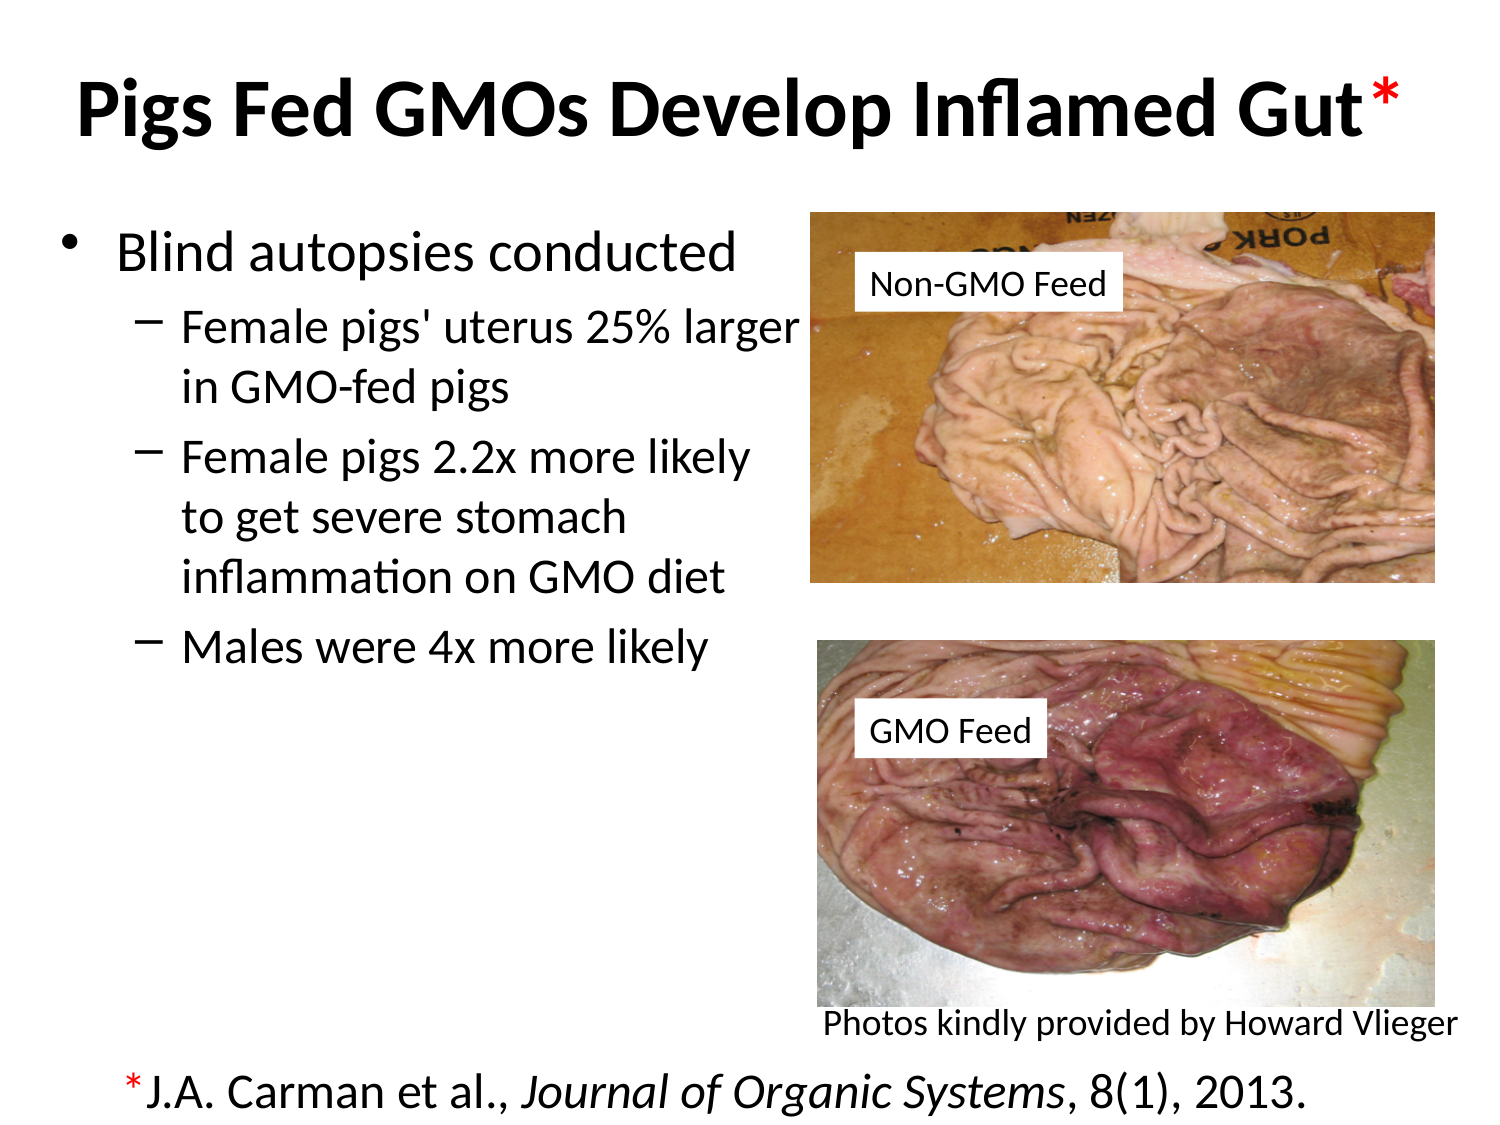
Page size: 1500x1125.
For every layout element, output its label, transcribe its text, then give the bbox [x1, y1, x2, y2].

picture [816, 640, 1436, 1007]
text_box *J.A. Carman et al., Journal of Organic Systems, 8(1), 2013. [106, 1051, 1323, 1125]
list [810, 212, 1436, 583]
title Pigs Fed GMOs Develop Inflamed Gut* [0, 9, 1500, 197]
text_box Photos kindly provided by Howard Vlieger [808, 990, 1475, 1051]
text_box Blind autopsies conducted Female pigs' uterus 25% larger in GMO-fed pigs Female pigs 2.2x more likely to get severe stomach inflammation on GMO diet Males were 4x more likely [45, 206, 818, 1007]
